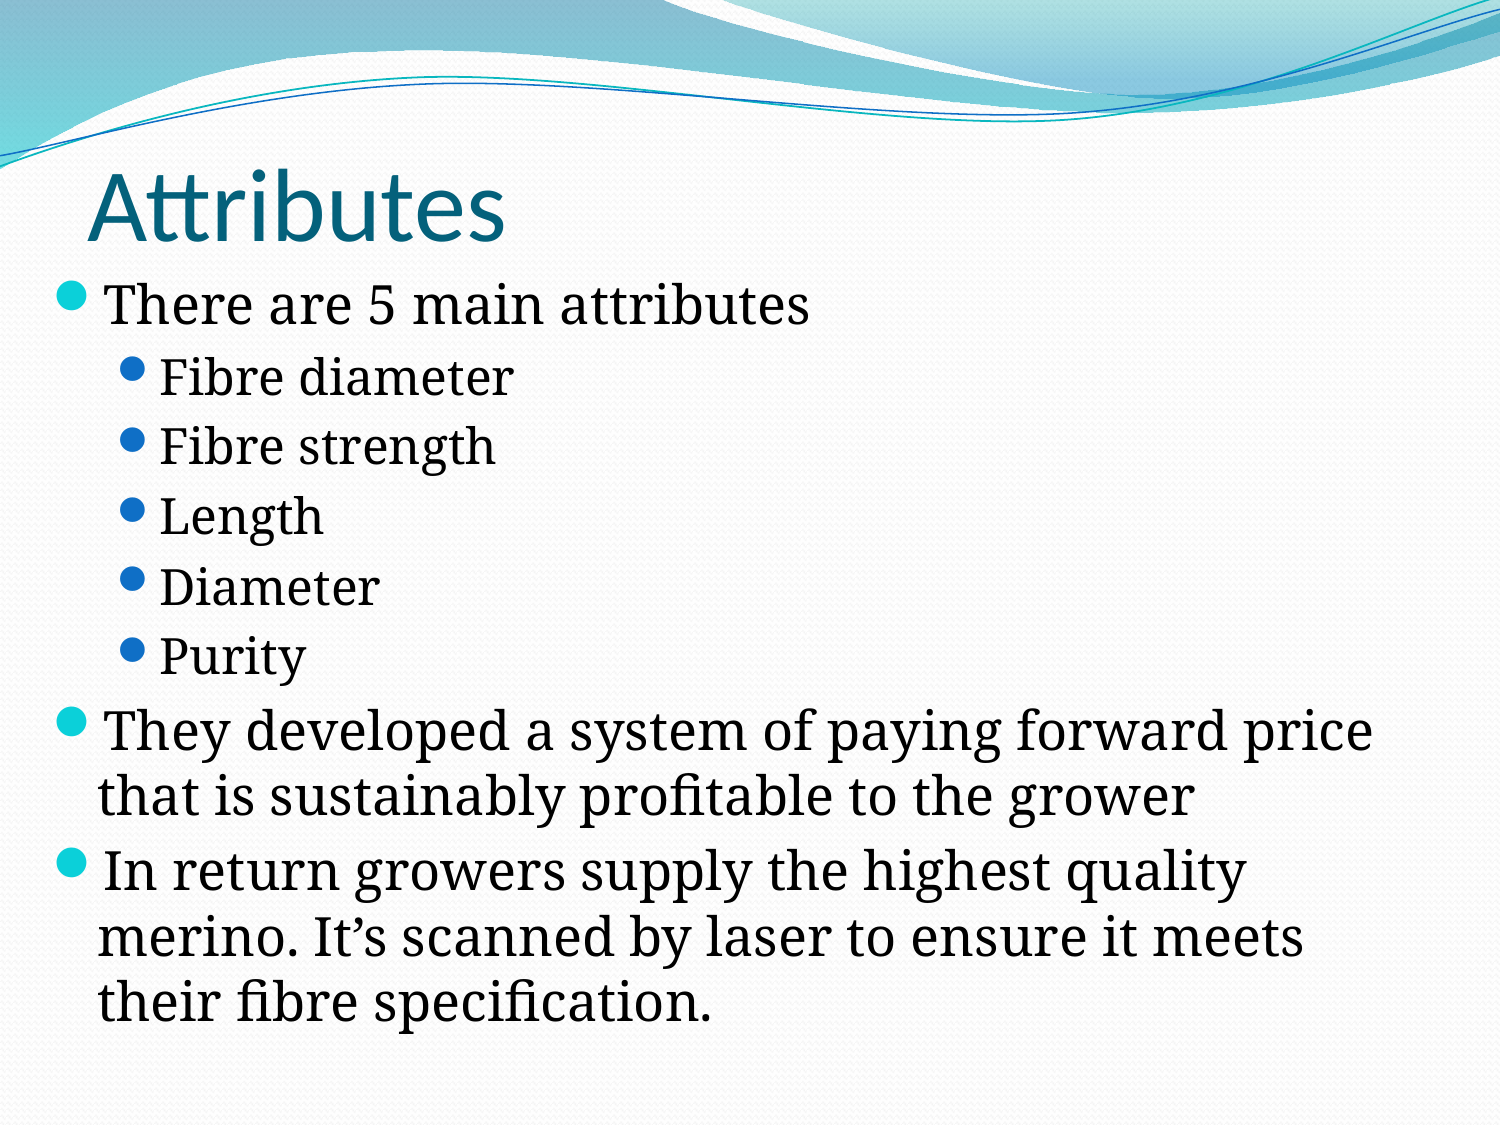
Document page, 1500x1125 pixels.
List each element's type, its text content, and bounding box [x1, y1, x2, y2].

title Attributes [87, 75, 1438, 263]
list There are 5 main attributes Fibre diameter Fibre strength Length Diameter Purity They developed a system of paying forward price that is sustainably profitable to the grower In return growers supply the highest quality merino. It’s scanned by laser to ensure it meets their fibre specification. [37, 262, 1425, 1100]
